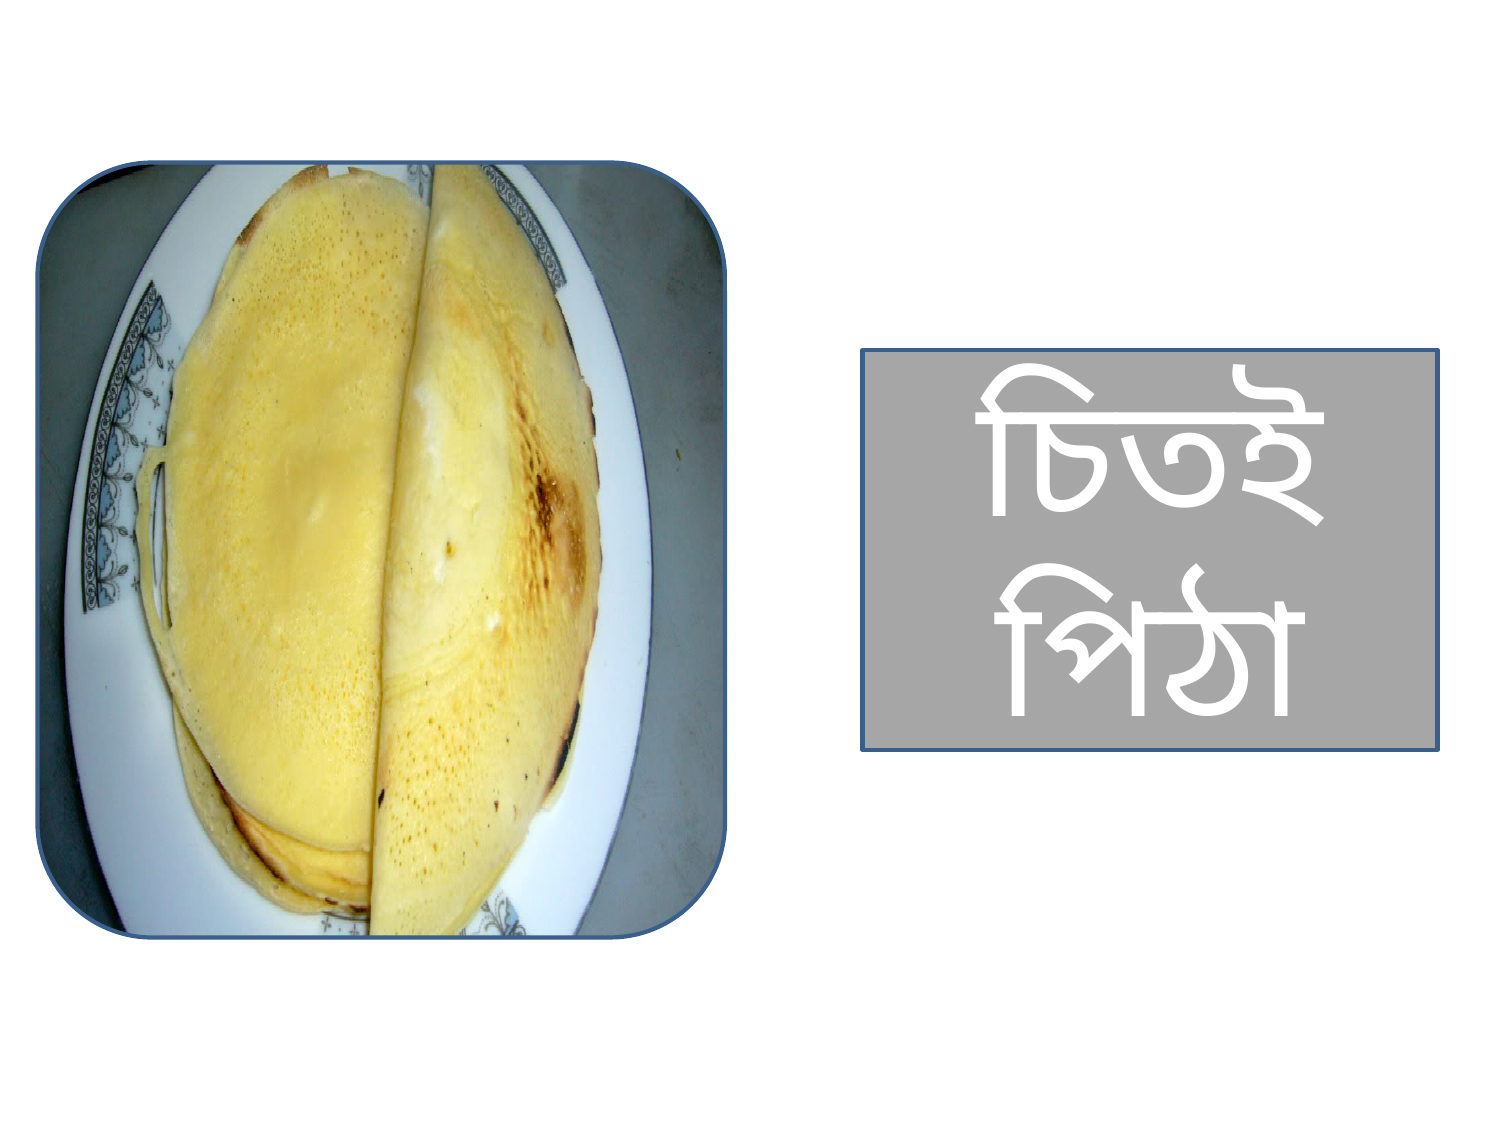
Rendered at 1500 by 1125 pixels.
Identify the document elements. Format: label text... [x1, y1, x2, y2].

text_box চিতই পিঠা [860, 348, 1440, 752]
text_box [35, 160, 728, 940]
